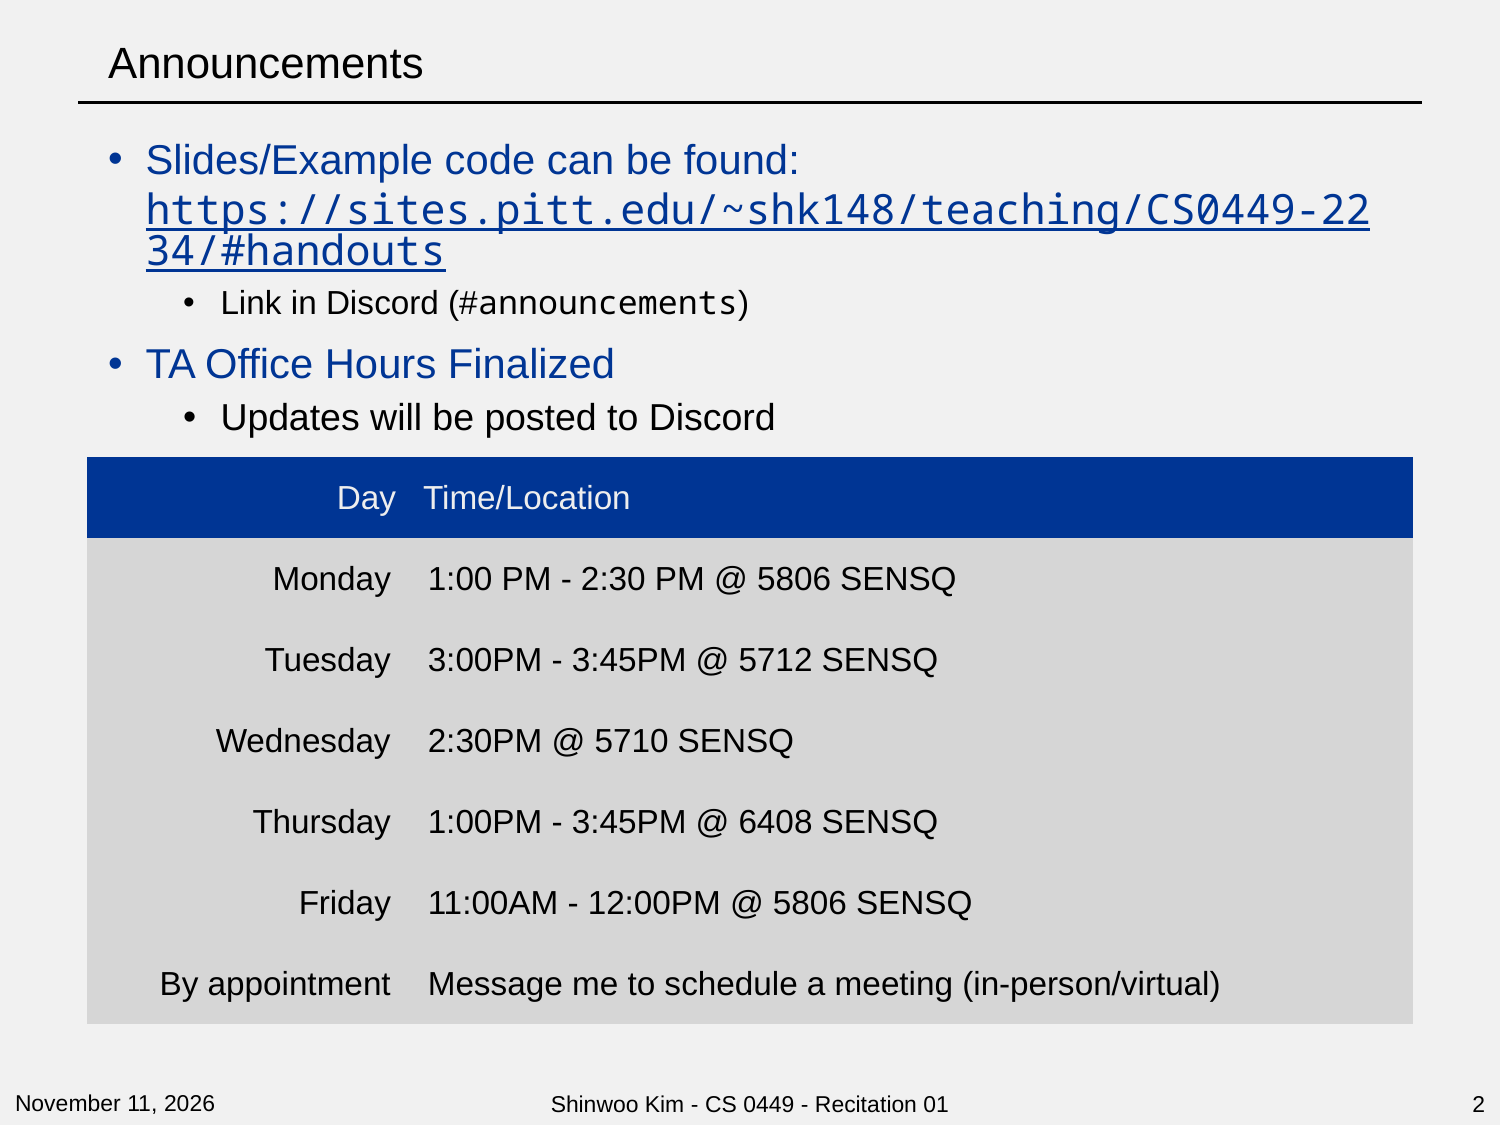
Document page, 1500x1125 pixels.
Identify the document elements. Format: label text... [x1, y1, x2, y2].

table_cell Monday [87, 538, 410, 619]
table_header Time/Location [410, 457, 1413, 538]
footer Shinwoo Kim - CS 0449 - Recitation 01 [496, 1065, 1004, 1125]
table_cell Friday [87, 862, 410, 943]
title Announcements [93, 10, 1407, 96]
table_cell Tuesday [87, 619, 410, 700]
table_cell By appointment [87, 943, 410, 1024]
list Slides/Example code can be found: https://sites.pitt.edu/~shk148/teaching/CS0449-2234/#handouts Link in Discord (#announcements) TA Office Hours Finalized Updates will be posted to Discord [93, 131, 1408, 457]
table_cell 3:00PM - 3:45PM @ 5712 SENSQ [410, 619, 1413, 700]
table_cell 2:30PM @ 5710 SENSQ [410, 700, 1413, 781]
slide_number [0, 1063, 338, 1124]
table_cell 1:00 PM - 2:30 PM @ 5806 SENSQ [410, 538, 1413, 619]
table_cell 1:00PM - 3:45PM @ 6408 SENSQ [410, 781, 1413, 862]
table_cell Message me to schedule a meeting (in-person/virtual) [410, 943, 1413, 1024]
table_cell 11:00AM - 12:00PM @ 5806 SENSQ [410, 862, 1413, 943]
slide_number 2 [1162, 1065, 1500, 1125]
table_header Day [87, 457, 410, 538]
table_cell Thursday [87, 781, 410, 862]
table_cell Wednesday [87, 700, 410, 781]
